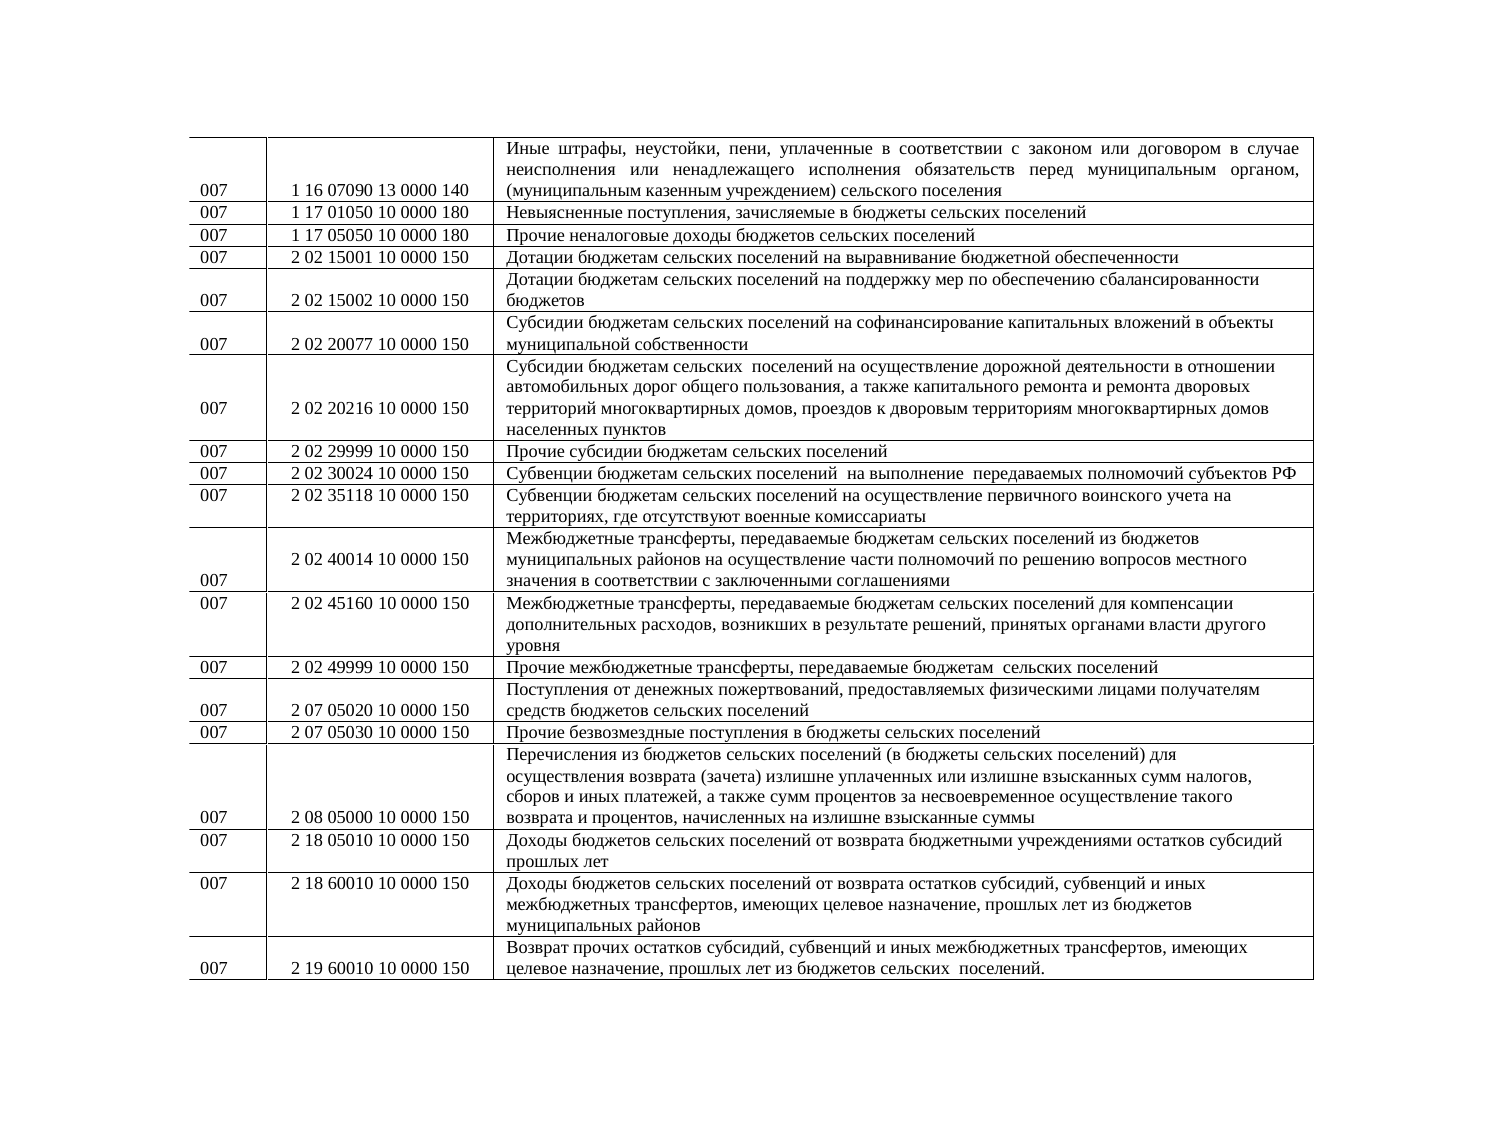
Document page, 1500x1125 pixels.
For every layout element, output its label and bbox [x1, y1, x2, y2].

picture [189, 136, 1342, 1012]
